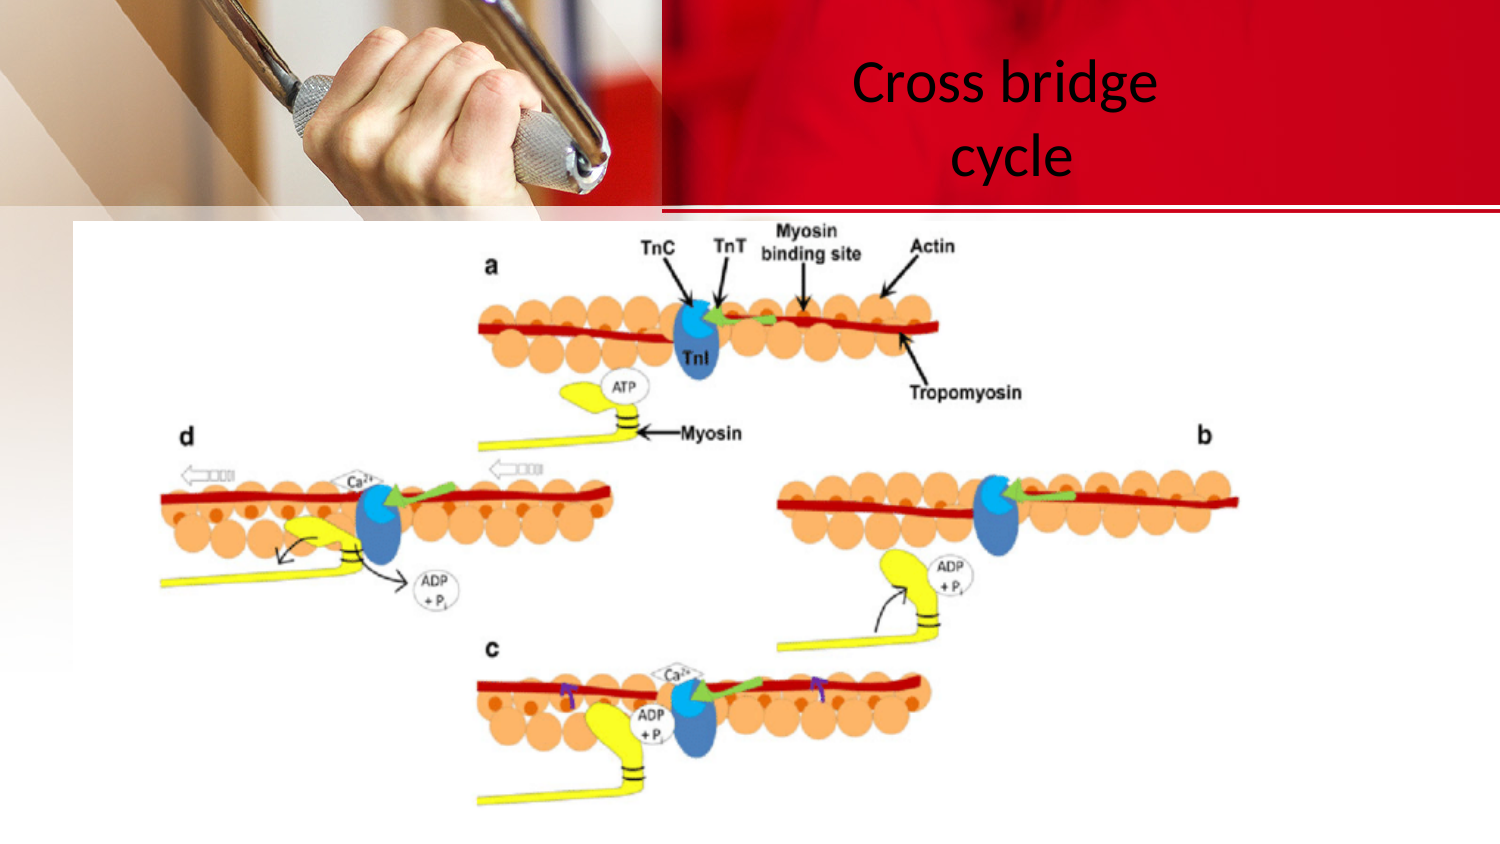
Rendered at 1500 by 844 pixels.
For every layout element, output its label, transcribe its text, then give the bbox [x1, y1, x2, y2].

title Cross bridge cycle [599, 33, 1425, 197]
picture [0, 0, 1500, 844]
